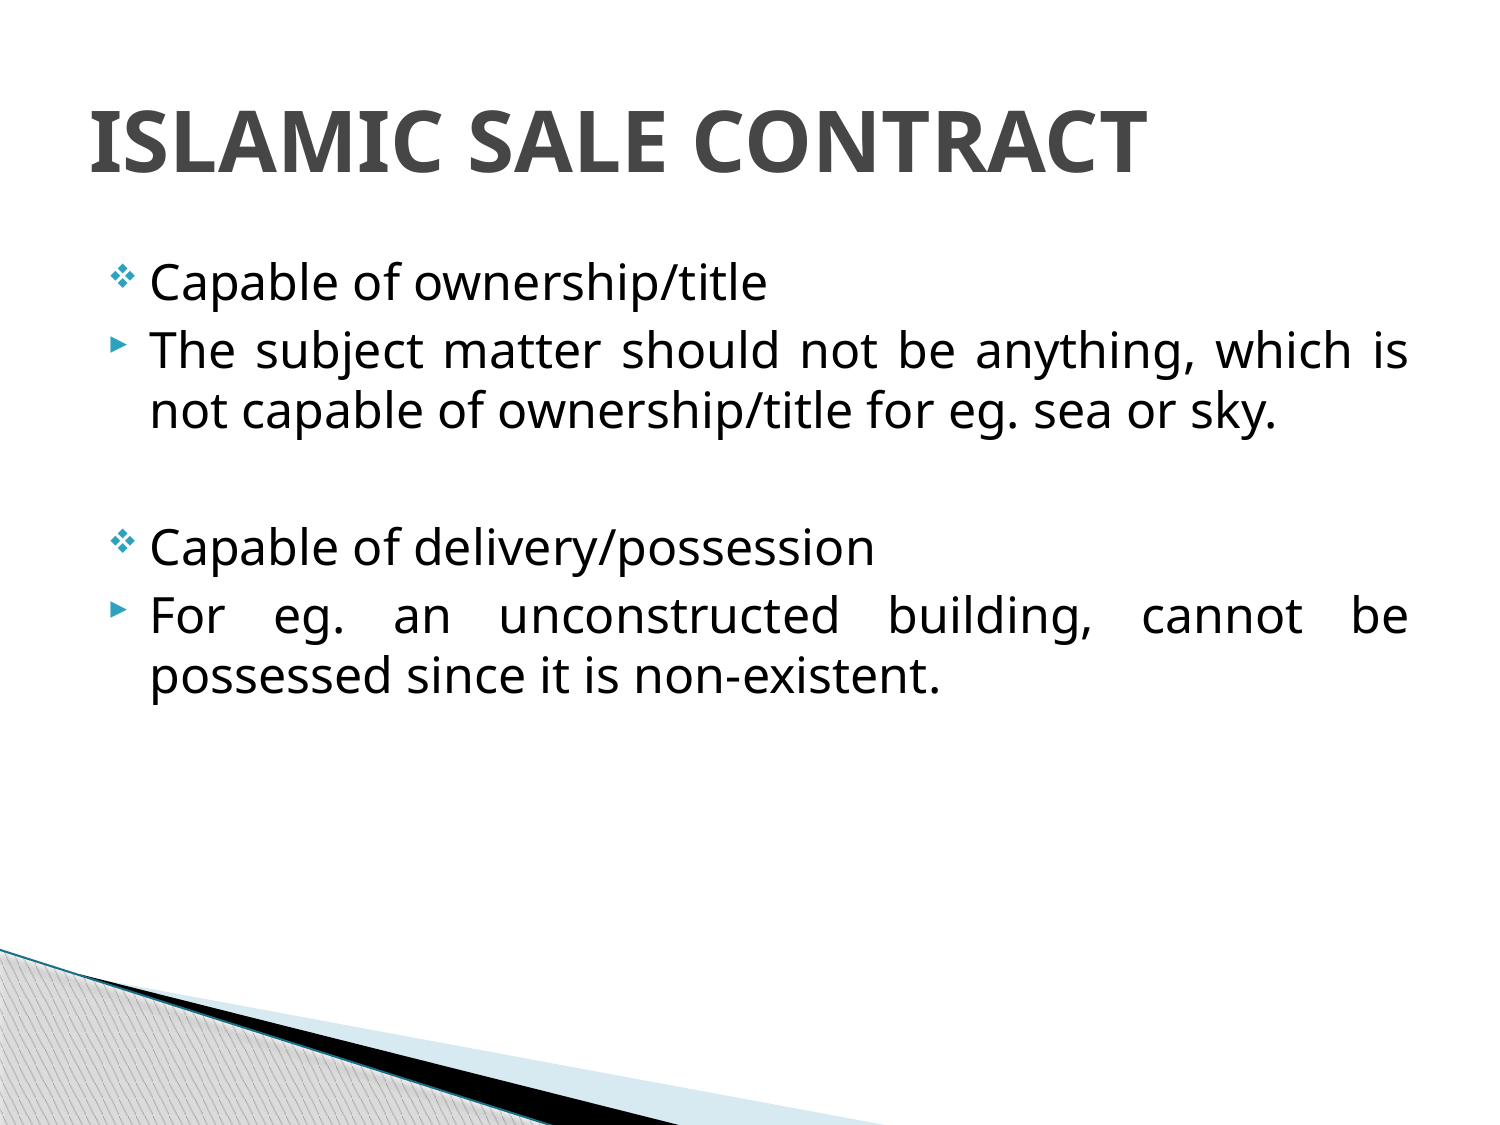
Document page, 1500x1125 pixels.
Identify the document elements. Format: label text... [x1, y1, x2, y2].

list Capable of ownership/title The subject matter should not be anything, which is not capable of ownership/title for eg. sea or sky. Capable of delivery/possession For eg. an unconstructed building, cannot be possessed since it is non-existent. [75, 243, 1425, 986]
title ISLAMIC SALE CONTRACT [75, 45, 1425, 233]
